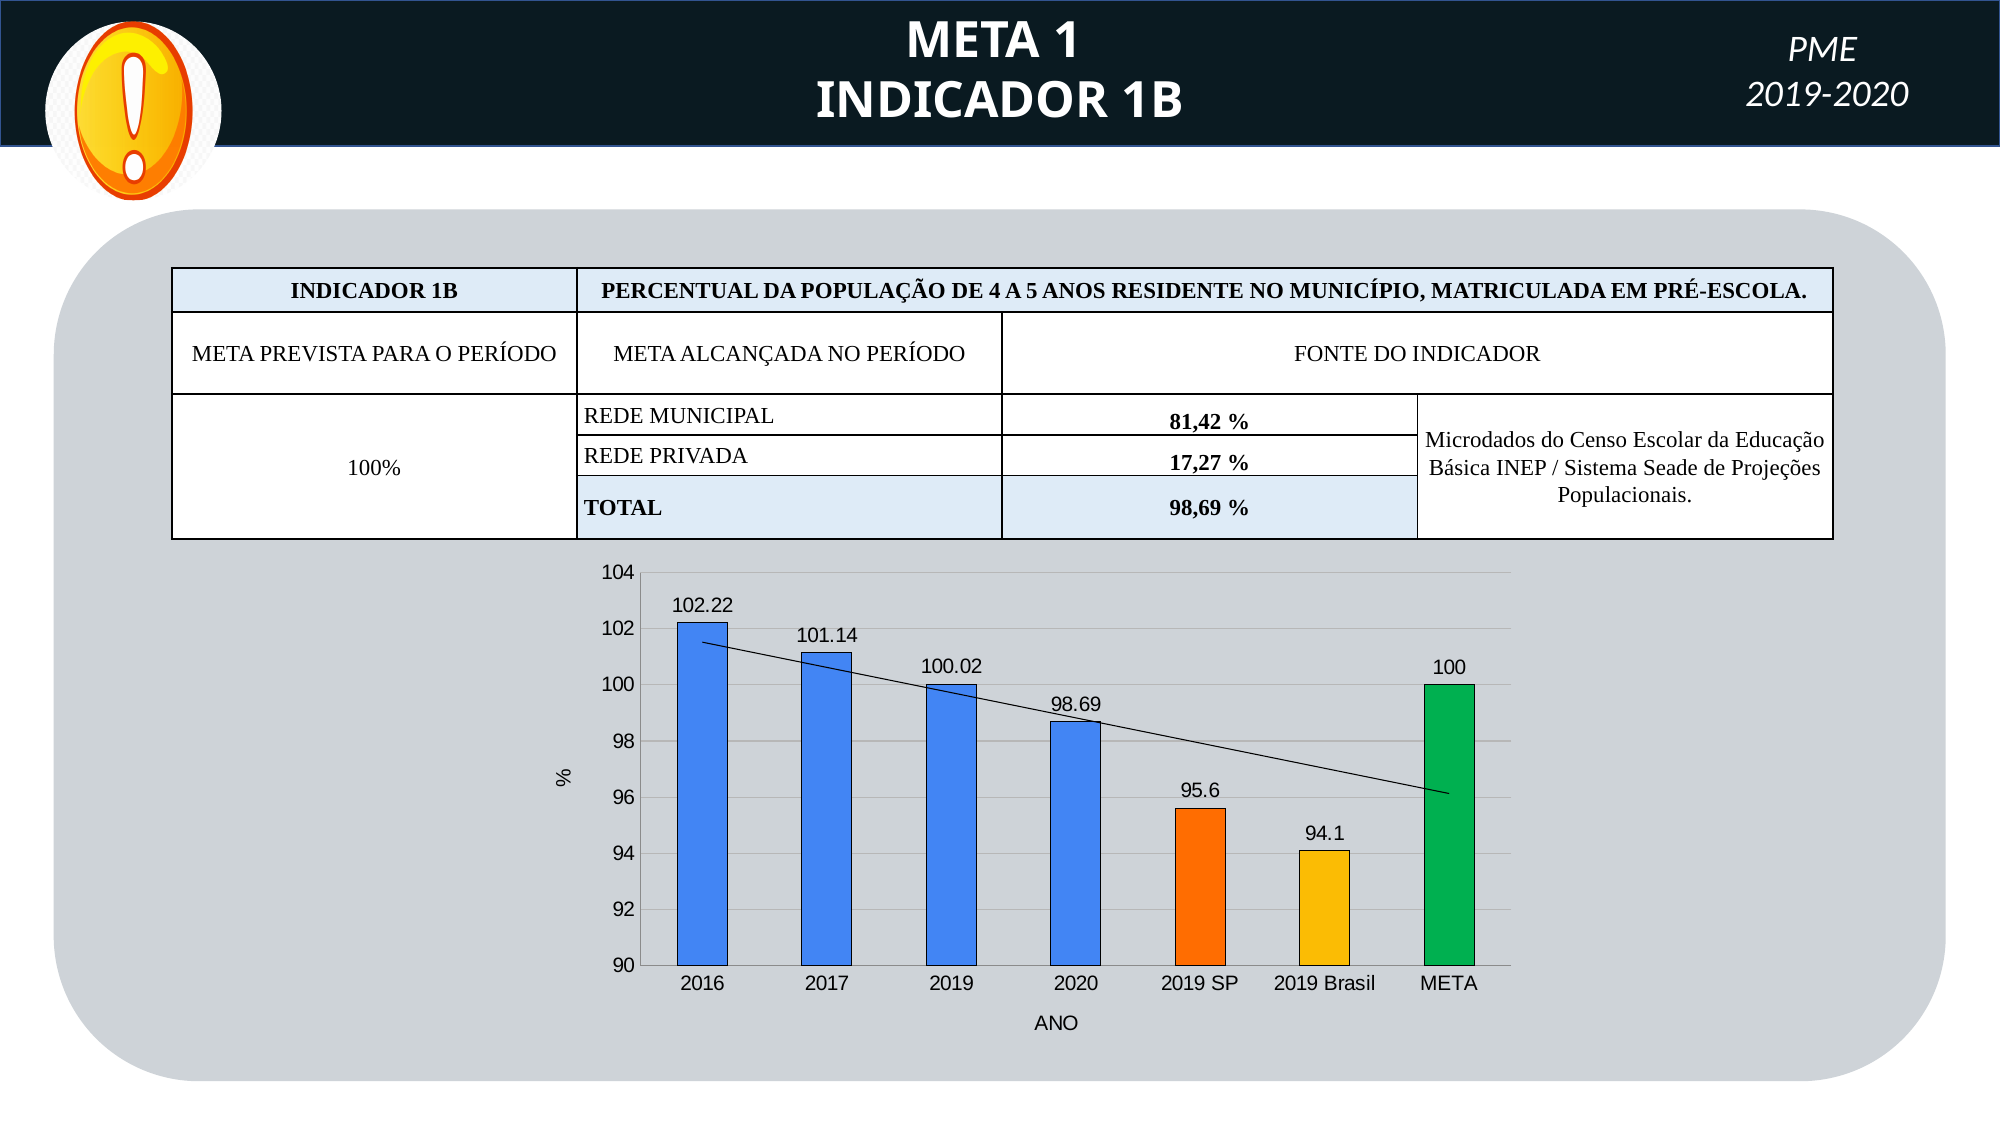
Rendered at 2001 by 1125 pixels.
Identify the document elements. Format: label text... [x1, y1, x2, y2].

table_cell TOTAL [578, 476, 1001, 538]
table_cell META ALCANÇADA NO PERÍODO [578, 313, 1001, 393]
table_header INDICADOR 1B [173, 269, 576, 311]
table_cell Microdados do Censo Escolar da Educação Básica INEP / Sistema Seade de Projeções Populacionais. [1418, 395, 1832, 538]
table_cell META PREVISTA PARA O PERÍODO [173, 313, 576, 393]
table_cell 100% [173, 395, 576, 538]
picture [45, 21, 222, 201]
table_cell 98,69 % [1003, 476, 1417, 538]
chart [531, 549, 1520, 1058]
table_cell 81,42 % [1003, 395, 1417, 434]
text_box META 1 INDICADOR 1B [0, 0, 2000, 147]
table_cell REDE PRIVADA [578, 436, 1001, 475]
text_box PME 2019-2020 [1630, 16, 2000, 121]
table_cell 17,27 % [1003, 436, 1417, 475]
table_cell REDE MUNICIPAL [578, 395, 1001, 434]
text_box [52, 208, 1947, 1083]
table_cell FONTE DO INDICADOR [1003, 313, 1832, 393]
table_header PERCENTUAL DA POPULAÇÃO DE 4 A 5 ANOS RESIDENTE NO MUNICÍPIO, MATRICULADA EM PRÉ-ESCOLA. [578, 269, 1832, 311]
